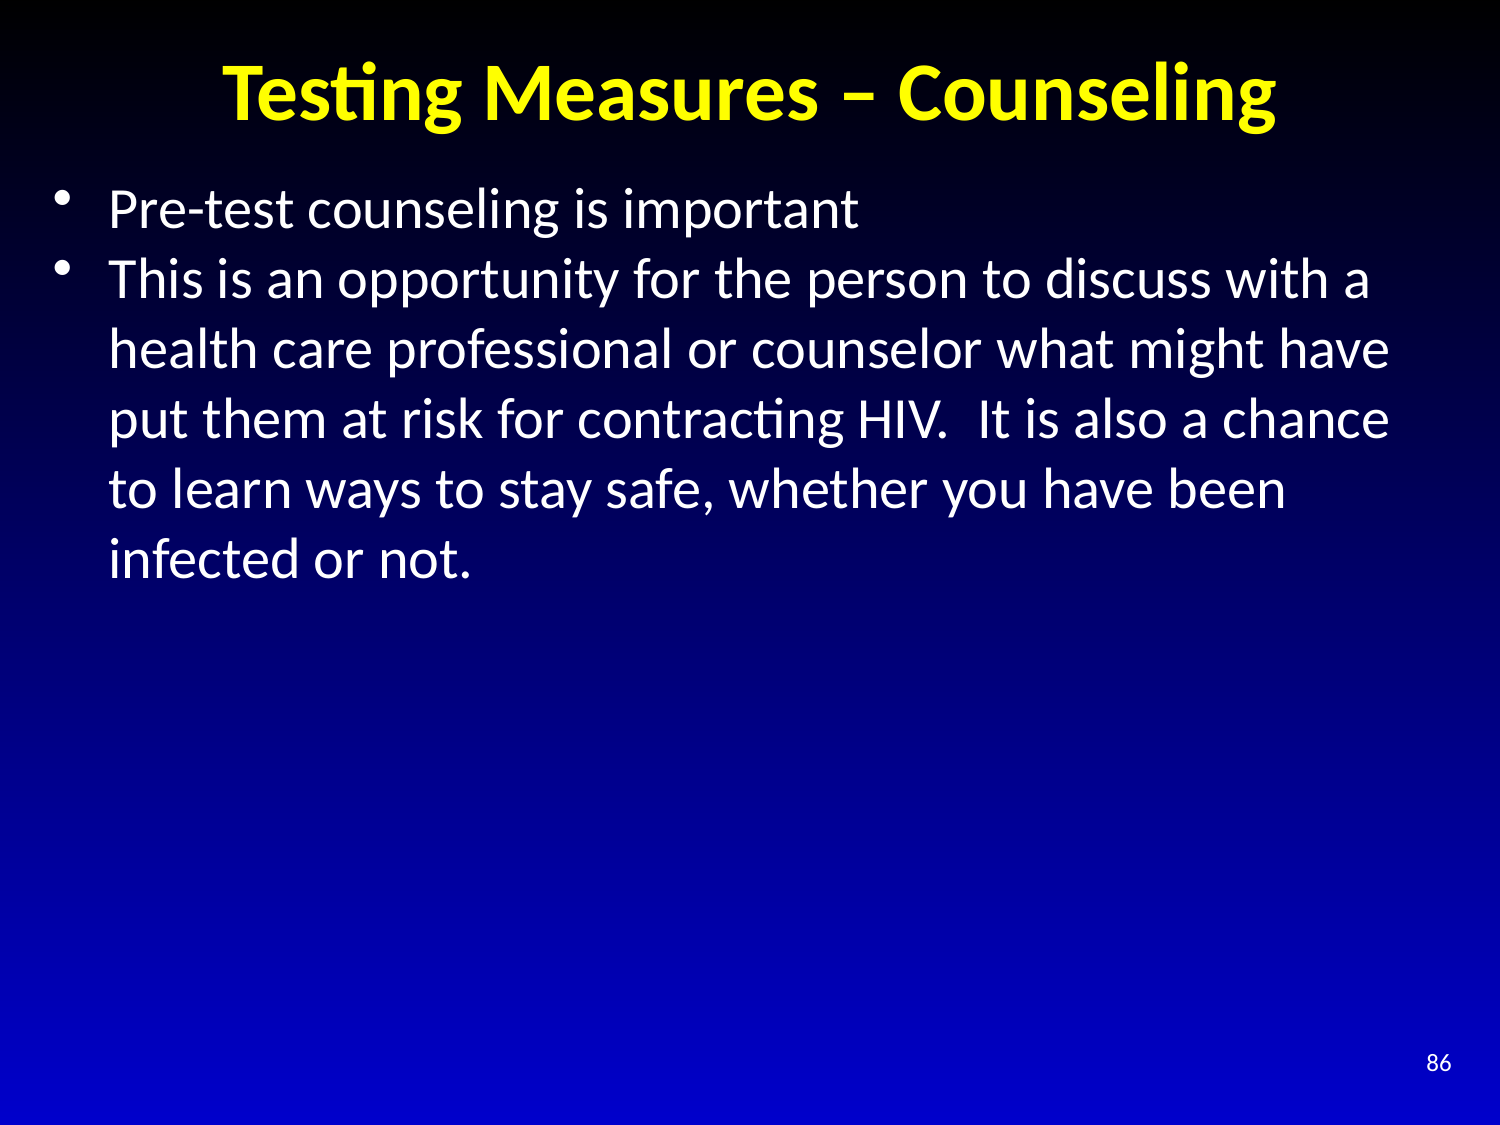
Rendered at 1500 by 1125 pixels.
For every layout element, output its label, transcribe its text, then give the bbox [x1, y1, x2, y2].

title Testing Measures – Counseling [37, 24, 1463, 150]
list Pre-test counseling is important This is an opportunity for the person to discuss with a health care professional or counselor what might have put them at risk for contracting HIV. It is also a chance to learn ways to stay safe, whether you have been infected or not. [37, 162, 1463, 900]
slide_number 86 [1400, 1030, 1467, 1092]
